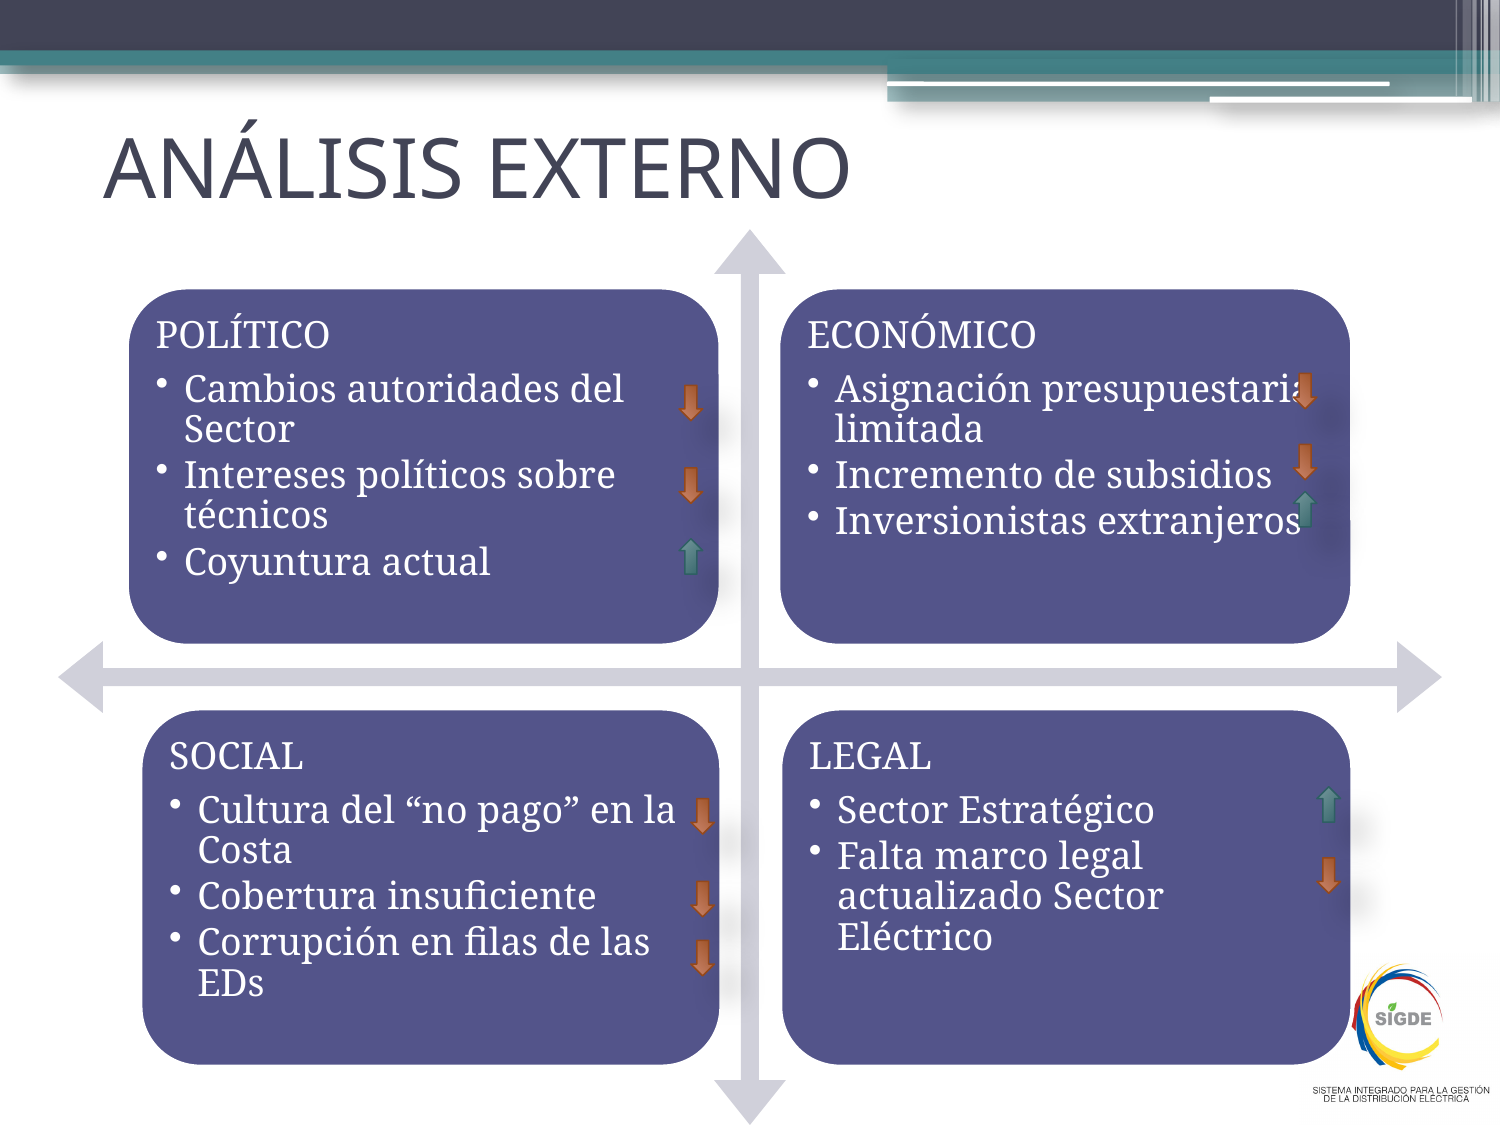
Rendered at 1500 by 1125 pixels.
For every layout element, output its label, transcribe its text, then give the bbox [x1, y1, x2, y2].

title ANÁLISIS EXTERNO [88, 78, 1439, 228]
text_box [0, 228, 1500, 1125]
